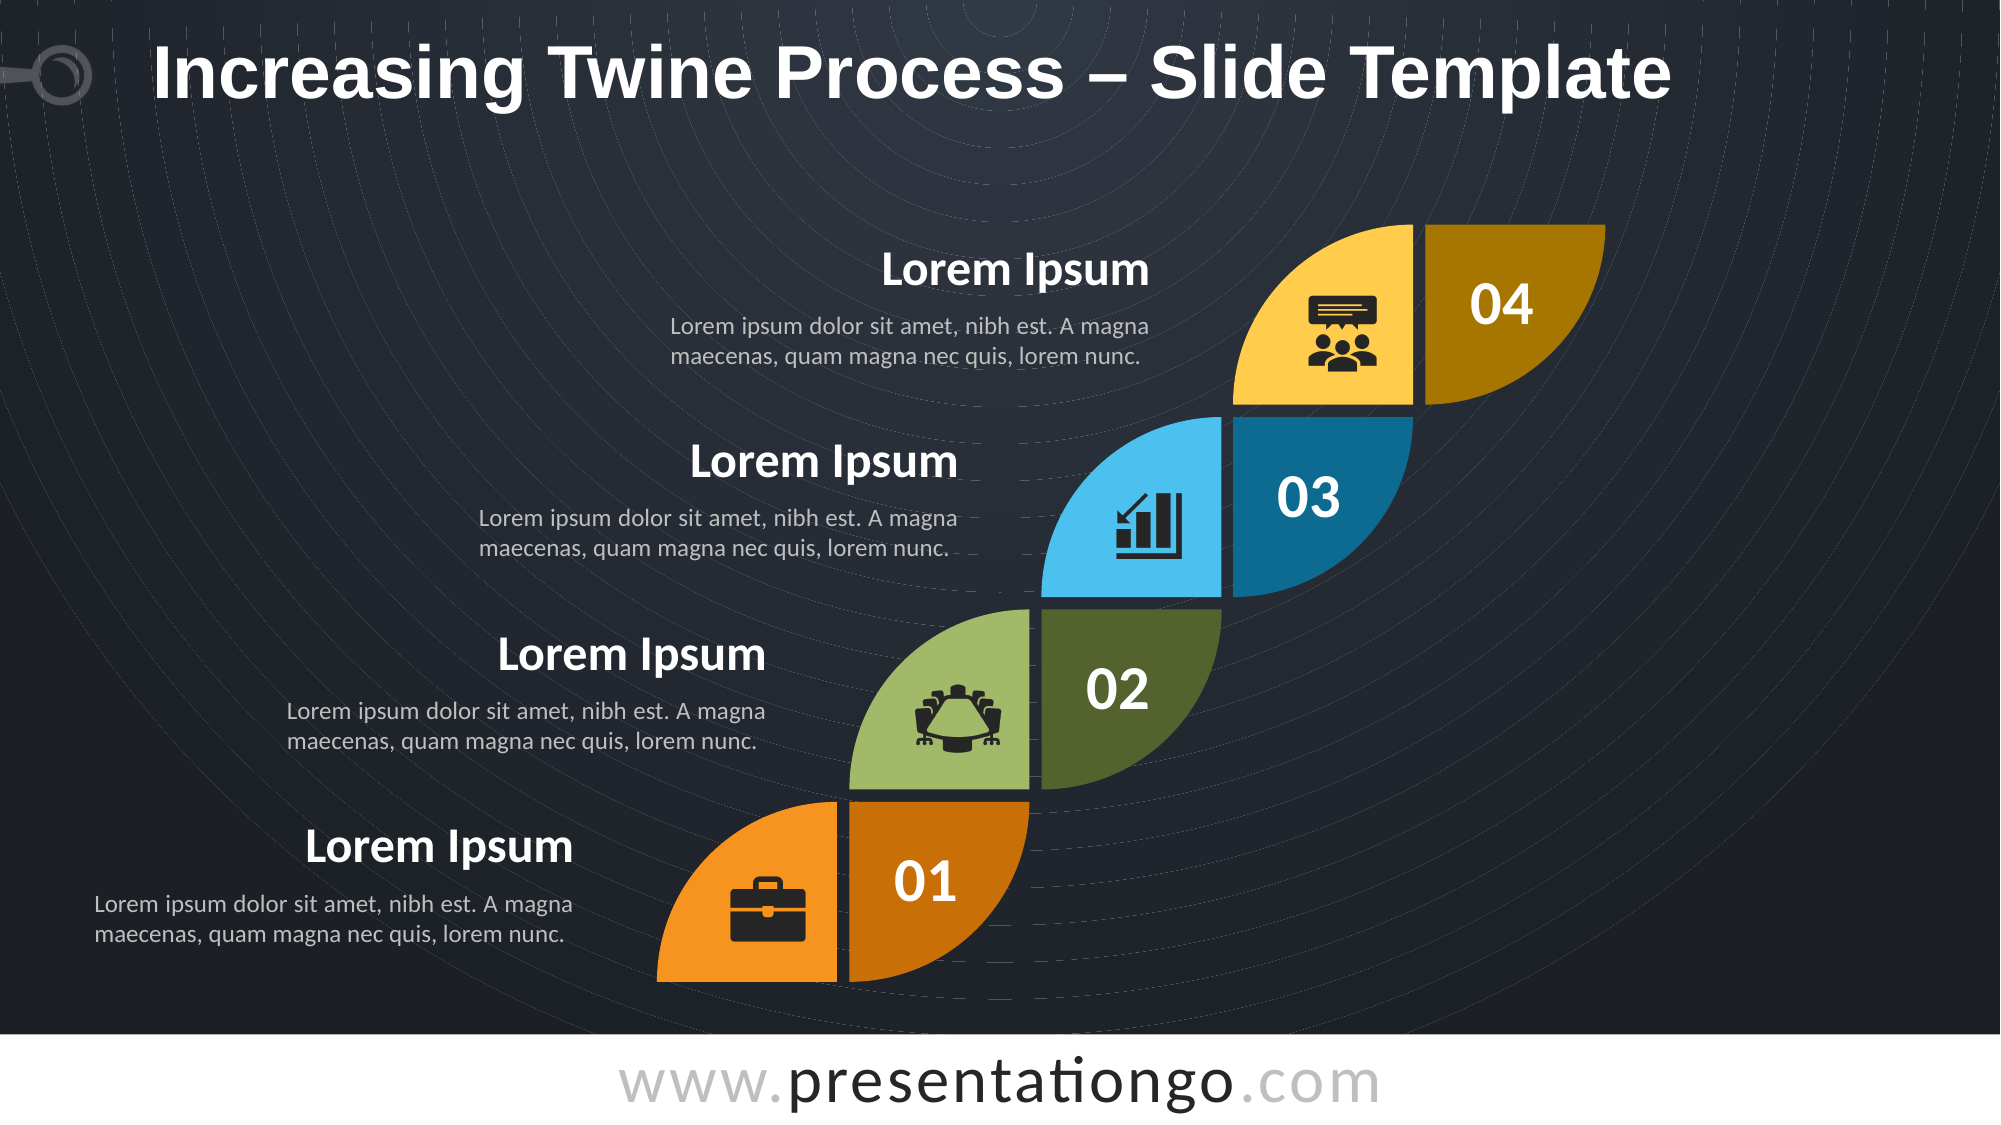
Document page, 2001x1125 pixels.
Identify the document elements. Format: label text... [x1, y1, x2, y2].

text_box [94, 804, 575, 956]
title Increasing Twine Process – Slide Template [137, 26, 1863, 148]
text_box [670, 227, 1151, 379]
text_box 02 [1041, 609, 1222, 790]
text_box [478, 418, 959, 570]
picture [721, 866, 811, 956]
text_box 04 [1425, 224, 1606, 405]
picture [1297, 288, 1387, 379]
text_box [849, 609, 1030, 790]
text_box [1233, 224, 1414, 405]
picture [913, 673, 1003, 764]
text_box 03 [1233, 417, 1414, 598]
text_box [286, 611, 767, 763]
text_box 01 [849, 801, 1030, 982]
picture [1104, 481, 1195, 571]
text_box [656, 801, 837, 982]
text_box [1041, 417, 1222, 598]
